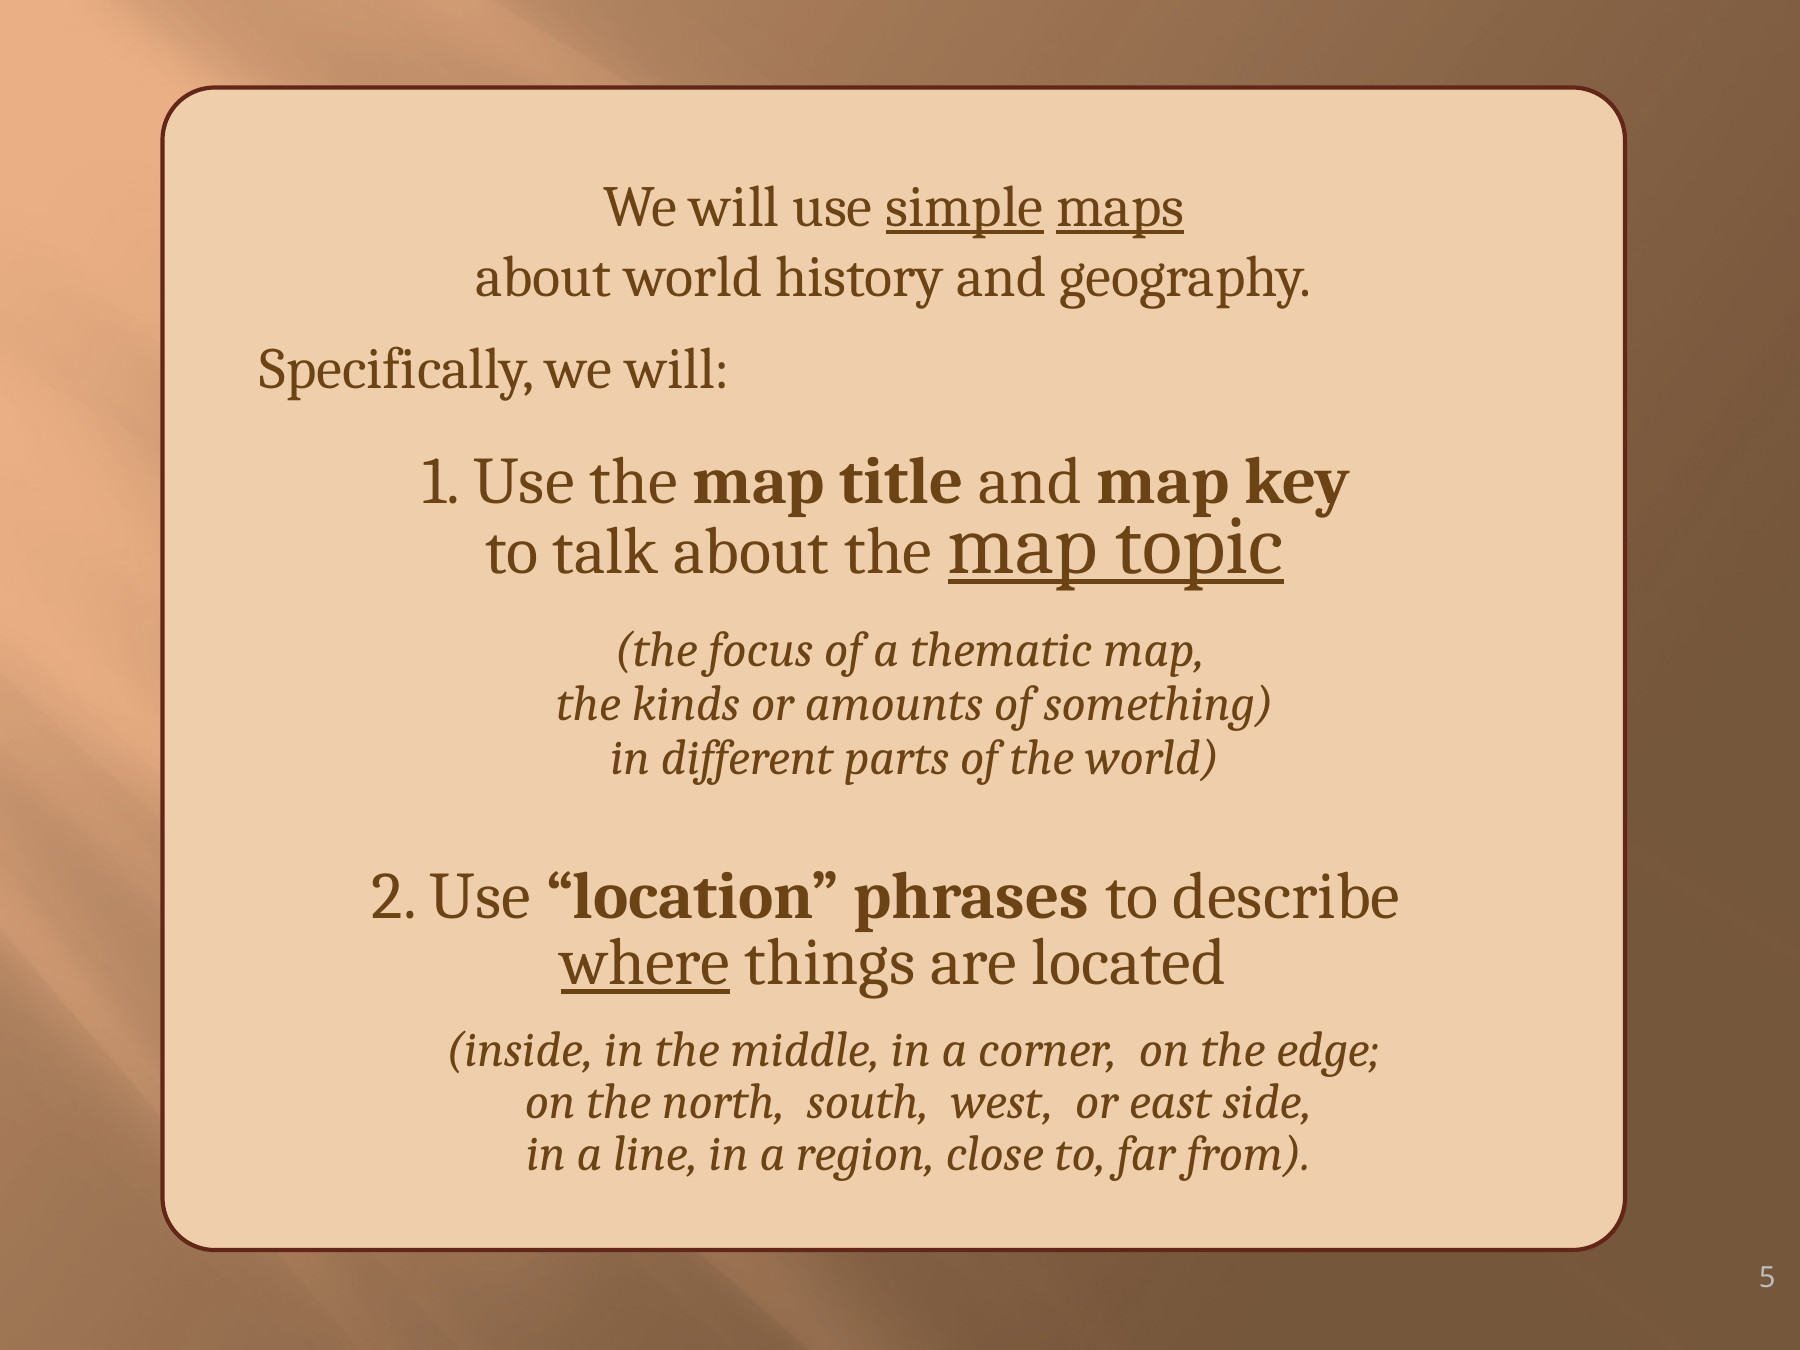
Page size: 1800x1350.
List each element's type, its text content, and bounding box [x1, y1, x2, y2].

text_box (inside, in the middle, in a corner, on the edge; on the north, south, west, or east side, in a line, in a region, close to, far from). [312, 997, 1526, 1208]
text_box We will use simple maps about world history and geography. Specifically, we will: [160, 85, 1628, 1253]
text_box 1. Use the map title and map key to talk about the map topic [210, 422, 1578, 611]
slide_number 5 [1655, 1216, 1776, 1307]
text_box 2. Use “location” phrases to describe where things are located [222, 836, 1565, 1028]
text_box (the focus of a thematic map, the kinds or amounts of something) in different parts of the world) [447, 611, 1383, 803]
